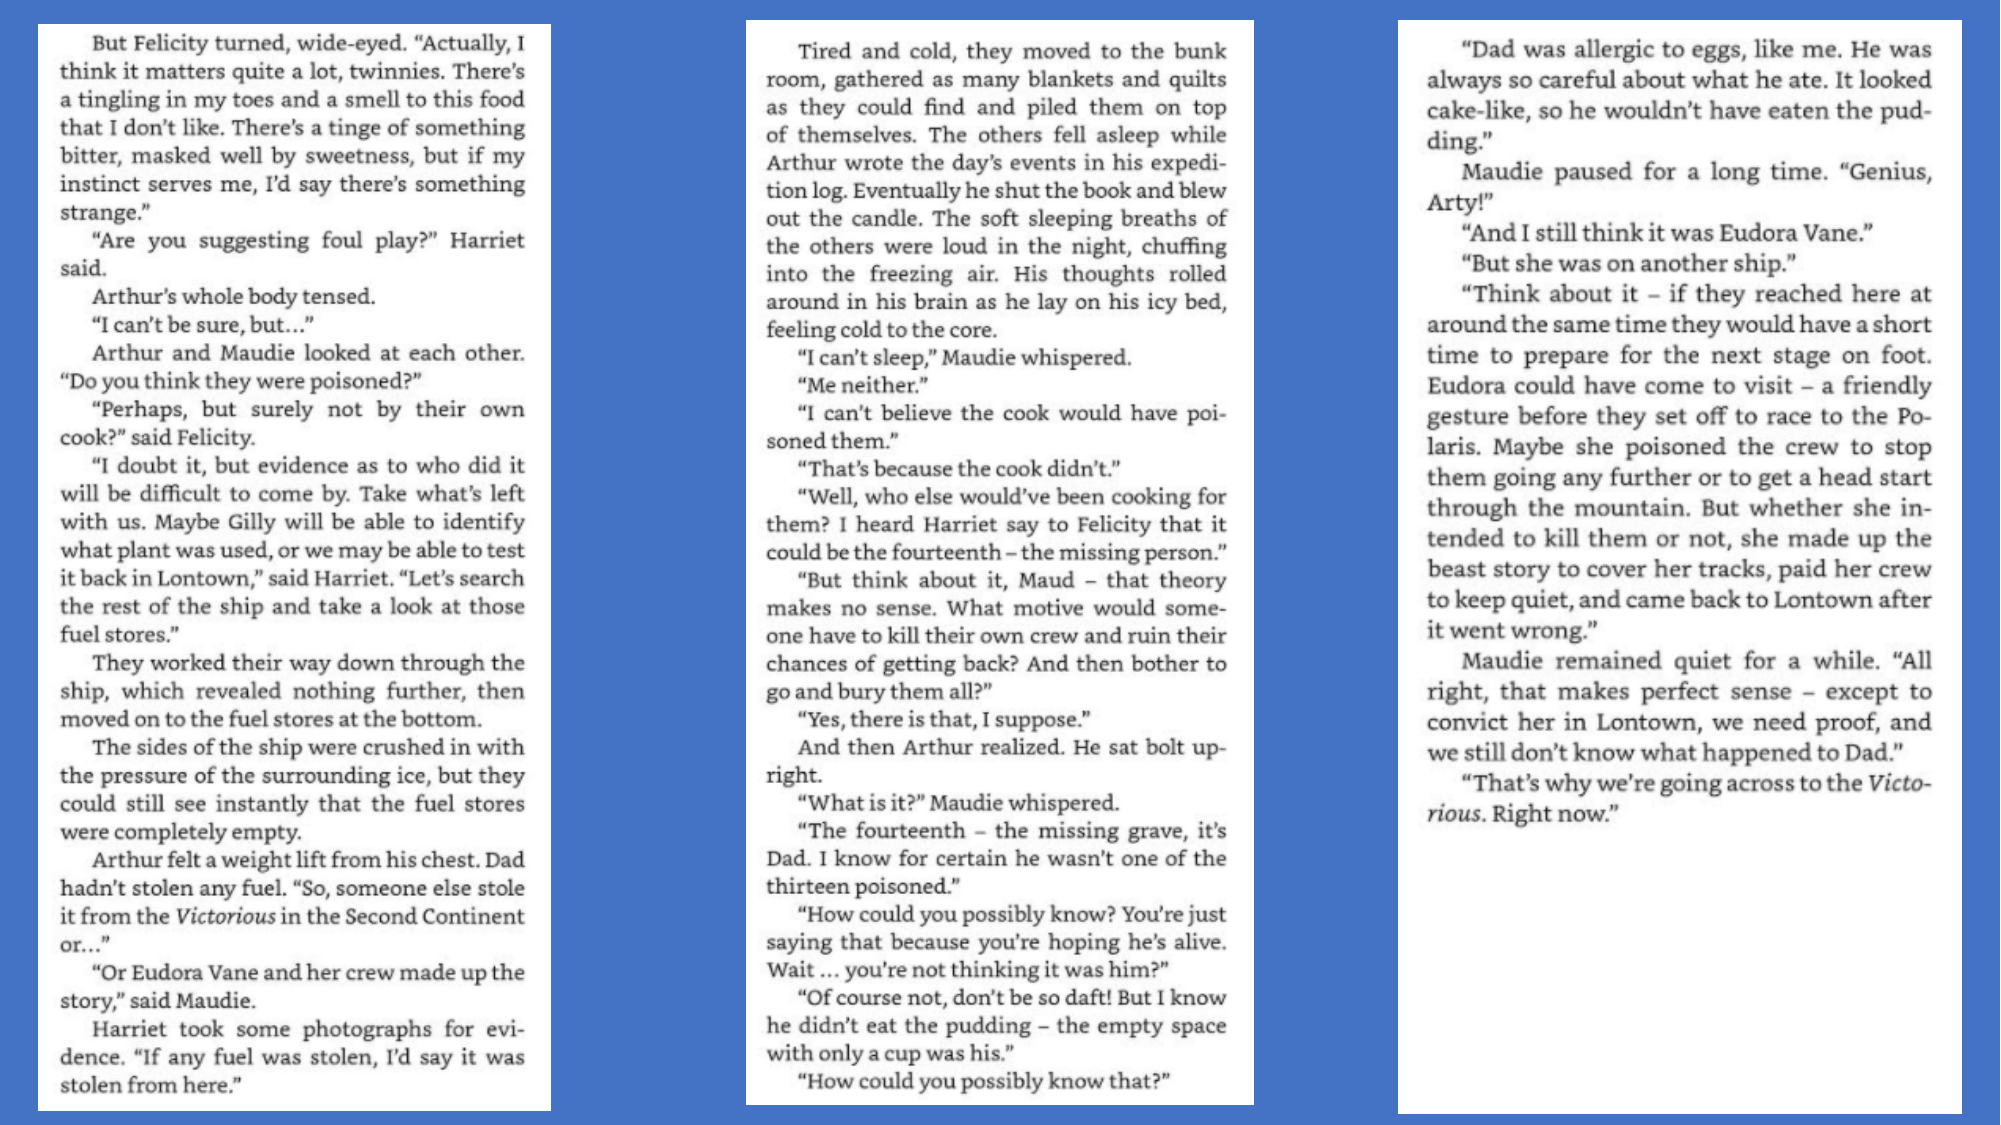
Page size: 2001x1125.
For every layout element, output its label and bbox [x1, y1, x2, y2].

picture [1398, 20, 1962, 1114]
picture [746, 20, 1254, 1105]
list [38, 24, 551, 1111]
